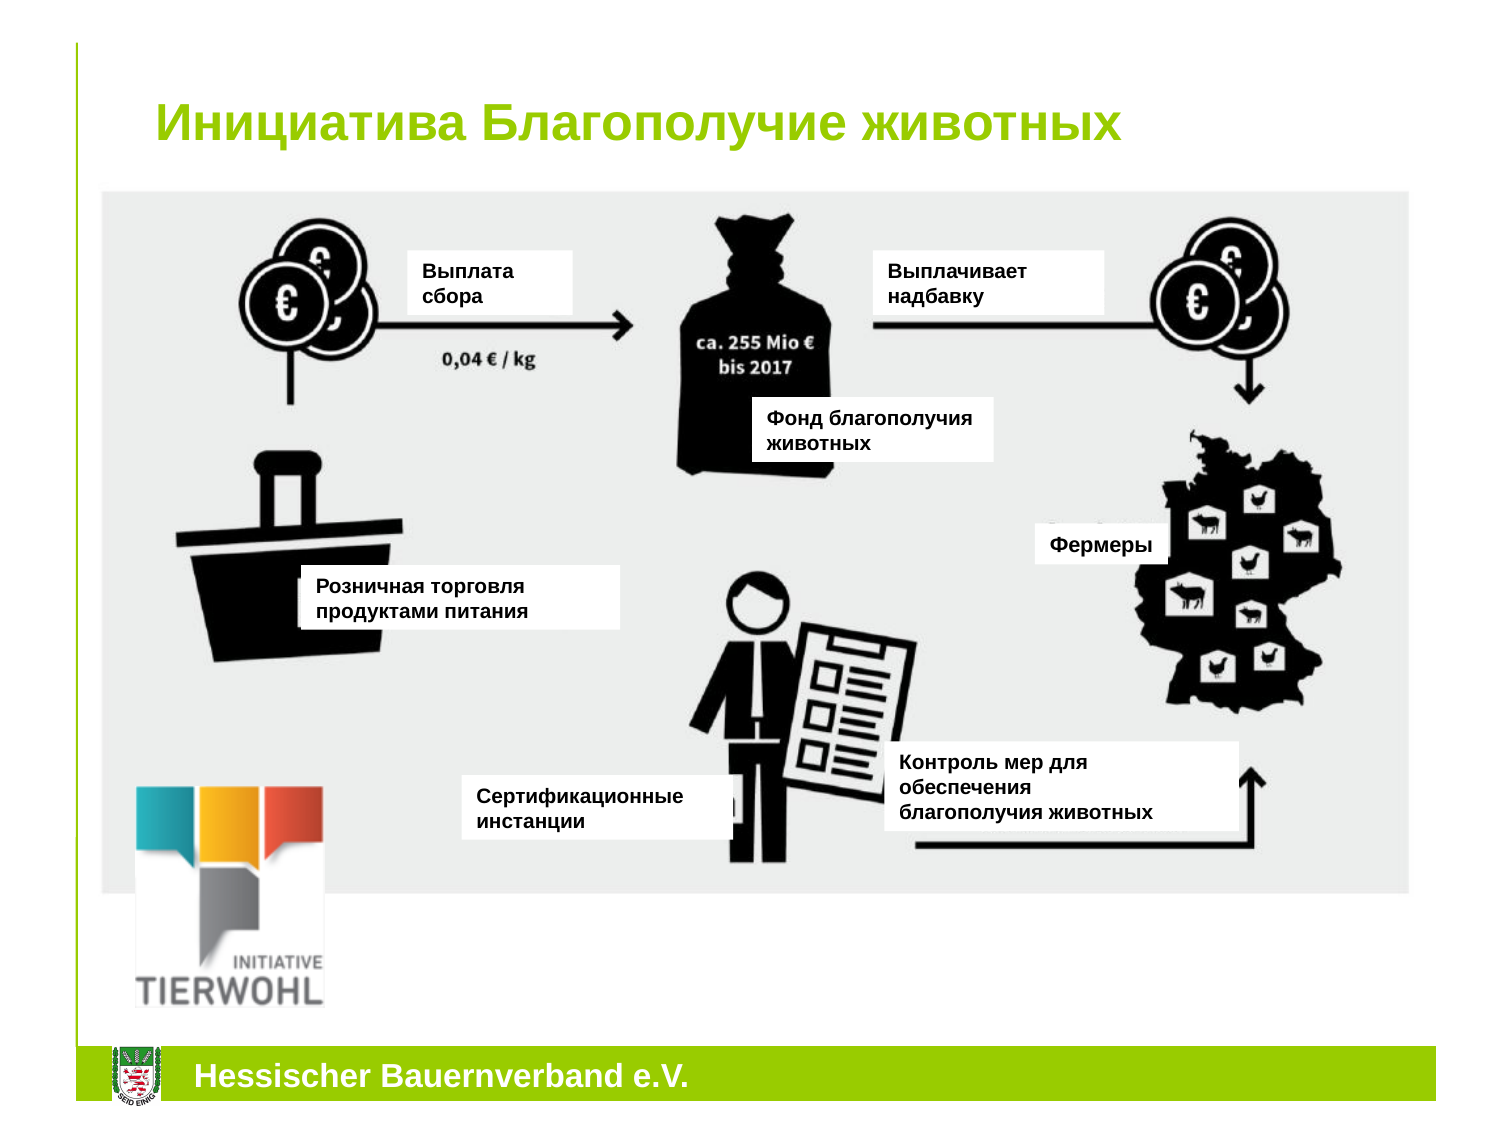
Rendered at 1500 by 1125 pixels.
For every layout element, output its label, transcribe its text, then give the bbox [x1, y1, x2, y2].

title Инициатива Благополучие животных [139, 42, 1471, 197]
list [88, 172, 1434, 916]
picture [112, 1046, 161, 1106]
picture [135, 786, 325, 1008]
